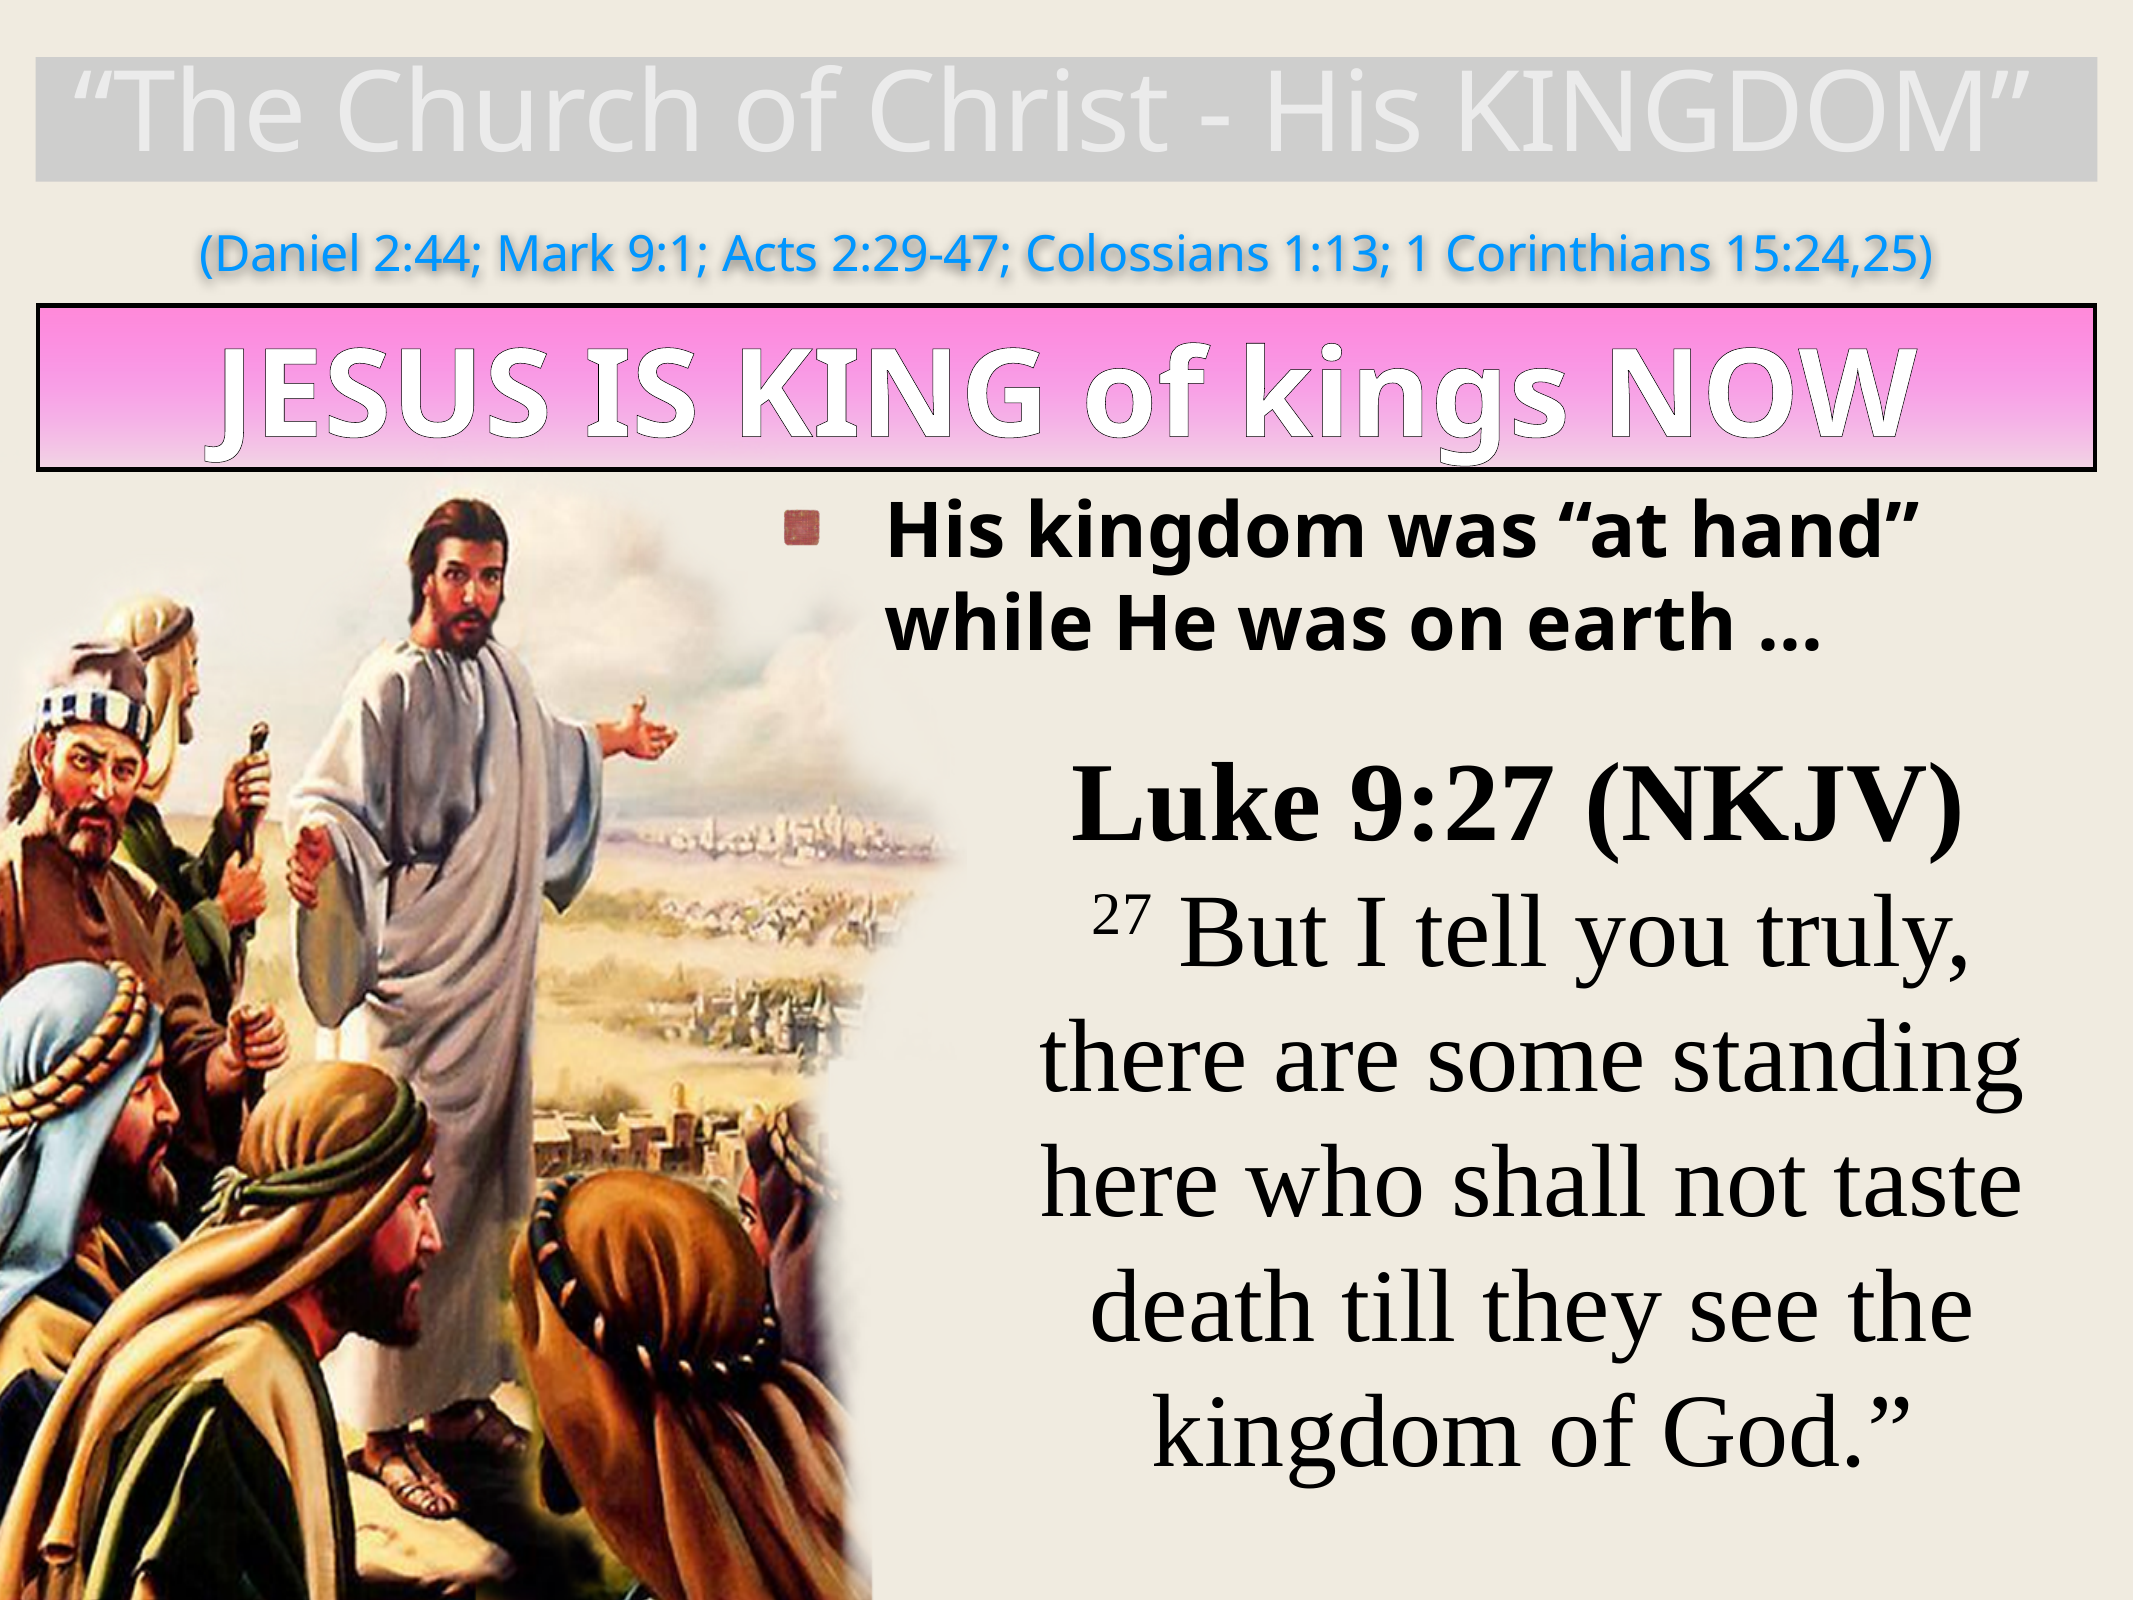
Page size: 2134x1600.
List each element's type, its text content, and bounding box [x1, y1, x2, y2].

text_box Luke 9:27 (NKJV) 27 But I tell you truly, there are some standing here who shall not taste death till they see the kingdom of God.” [999, 719, 2067, 1496]
picture [0, 441, 967, 1600]
text_box JESUS IS KING of kings NOW [37, 305, 2096, 470]
text_box His kingdom was “at hand” while He was on earth … [967, 472, 2134, 674]
text_box “The Church of Christ - His KINGDOM” [35, 57, 2098, 182]
text_box (Daniel 2:44; Mark 9:1; Acts 2:29-47; Colossians 1:13; 1 Corinthians 15:24,25) [191, 219, 1942, 291]
